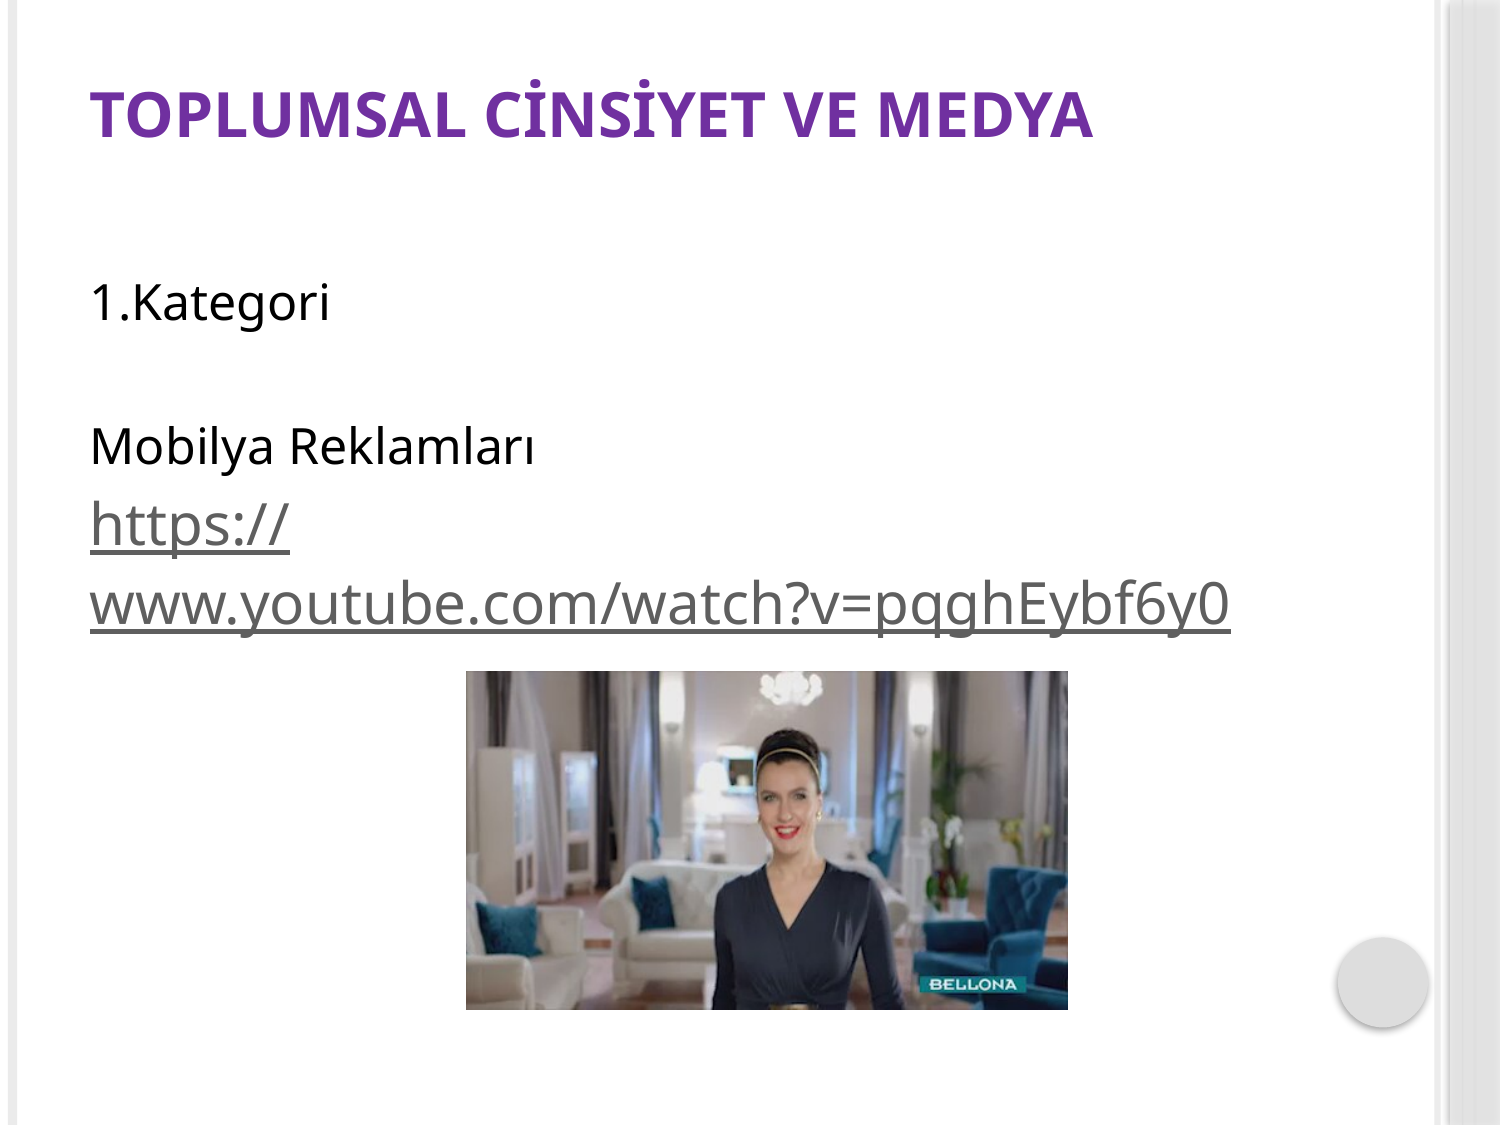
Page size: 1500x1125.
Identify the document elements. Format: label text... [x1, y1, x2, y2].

list 1.Kategori Mobilya Reklamları https://www.youtube.com/watch?v=pqghEybf6y0 [75, 262, 1300, 1062]
title Toplumsal Cinsiyet ve Medya [75, 45, 1300, 233]
picture [465, 670, 1069, 1011]
